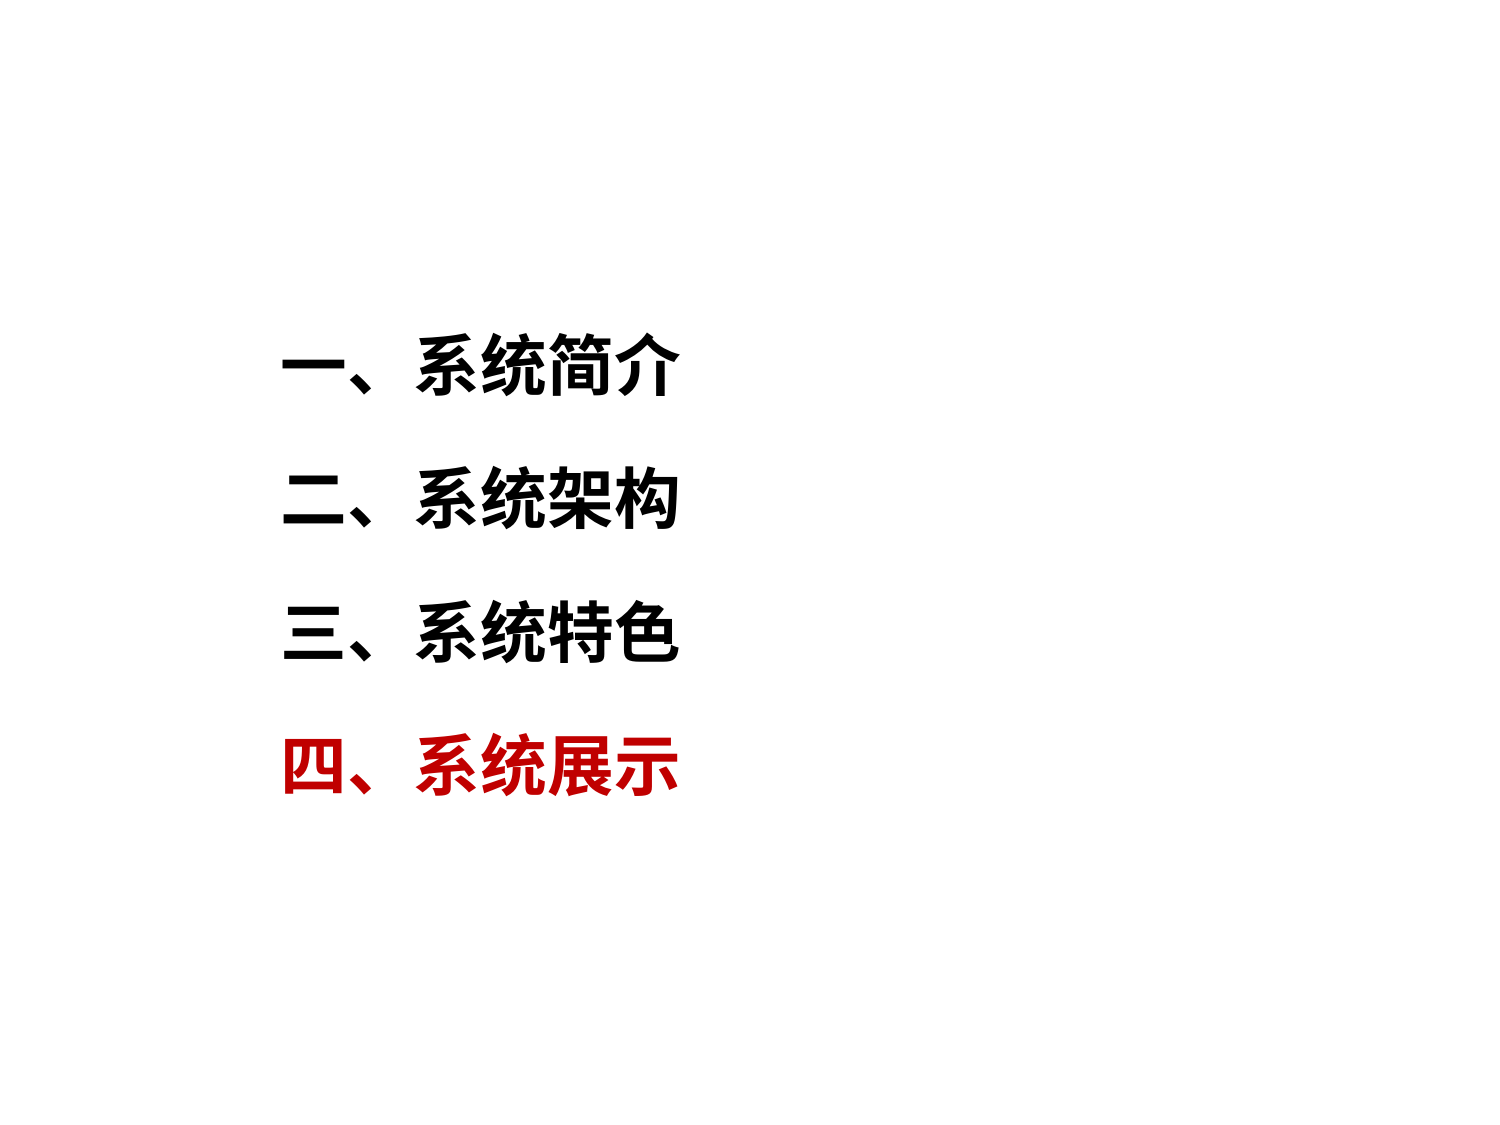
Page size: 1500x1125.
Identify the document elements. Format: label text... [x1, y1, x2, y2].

list 一、系统简介 二、系统架构 三、系统特色 四、系统展示 [265, 172, 1425, 916]
